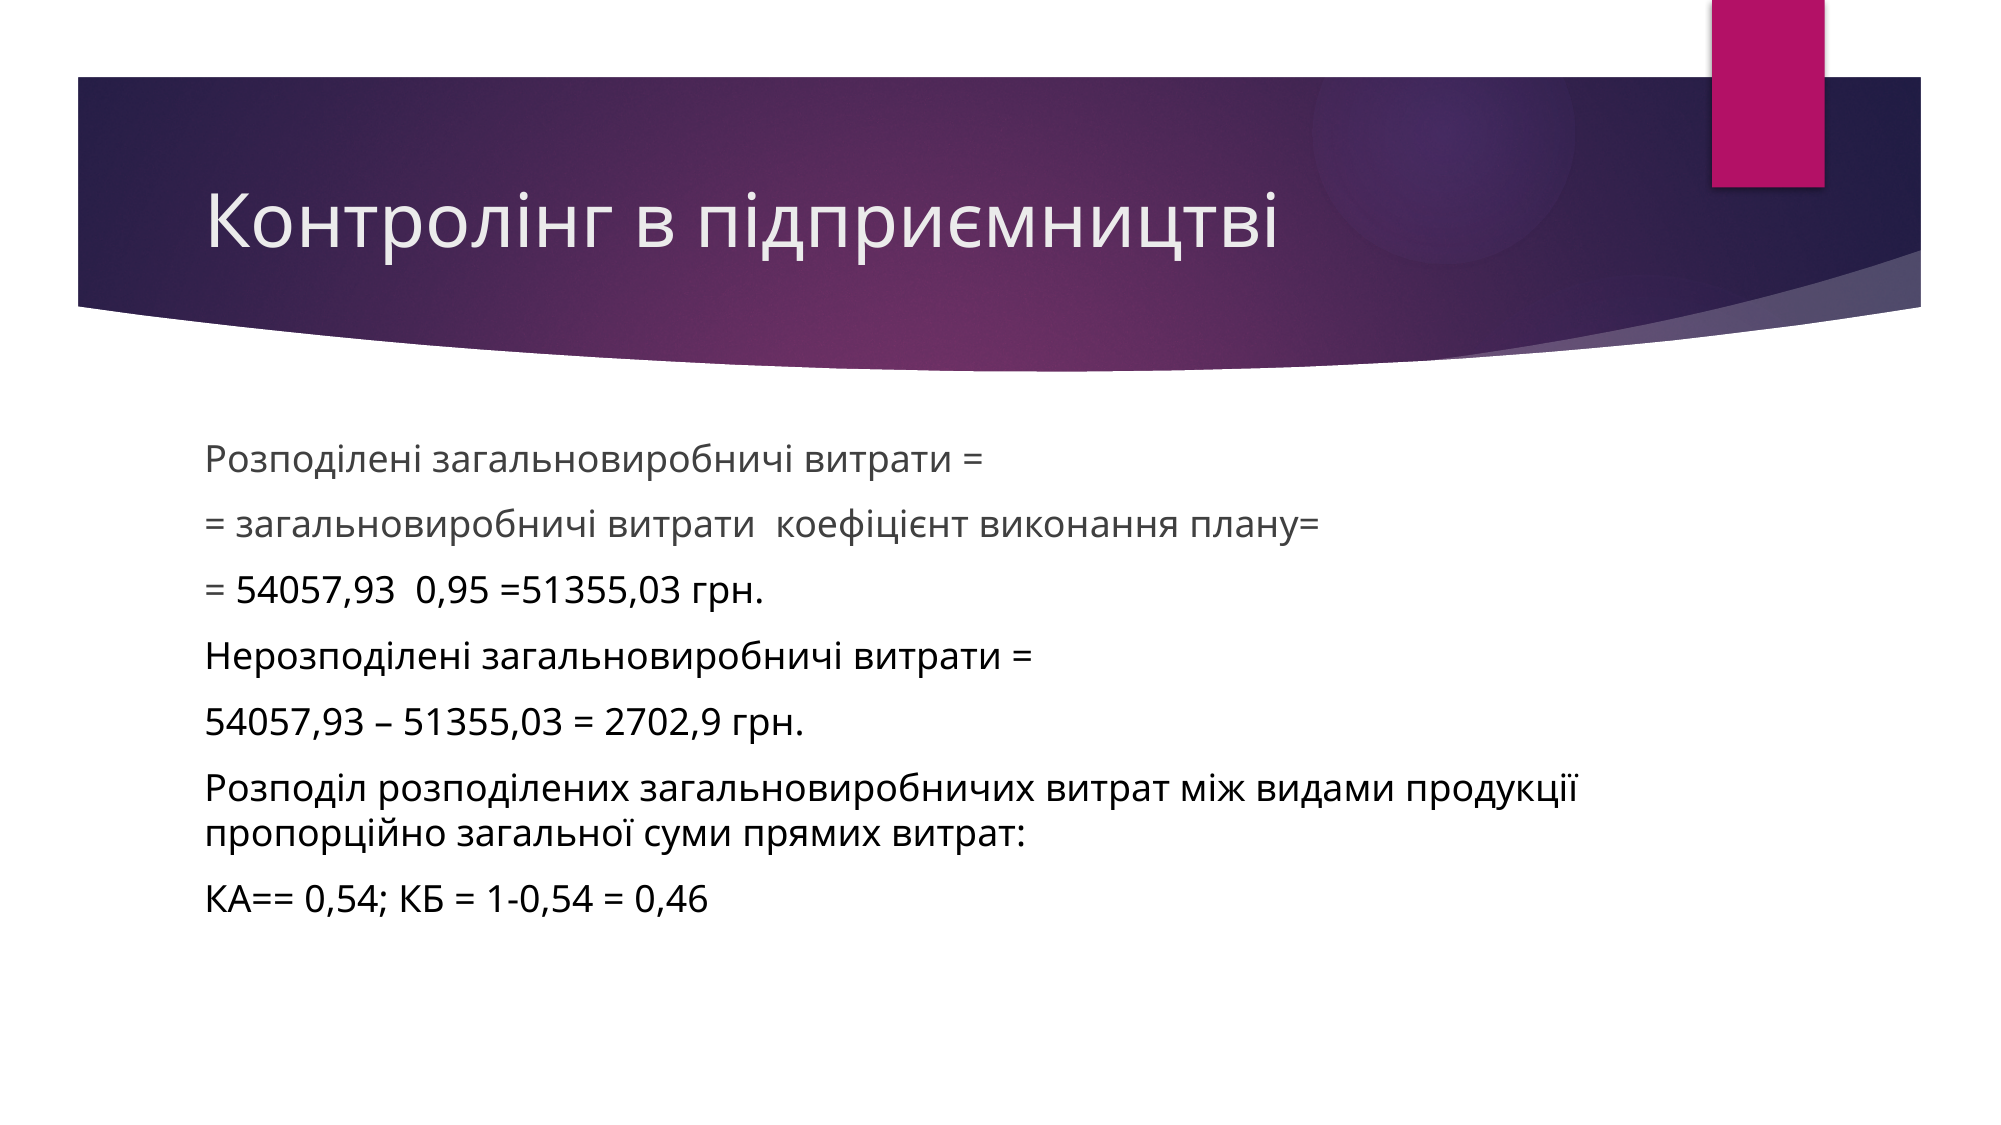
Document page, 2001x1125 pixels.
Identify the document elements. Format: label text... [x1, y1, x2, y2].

title Контролінг в підприємництві [189, 159, 1627, 276]
